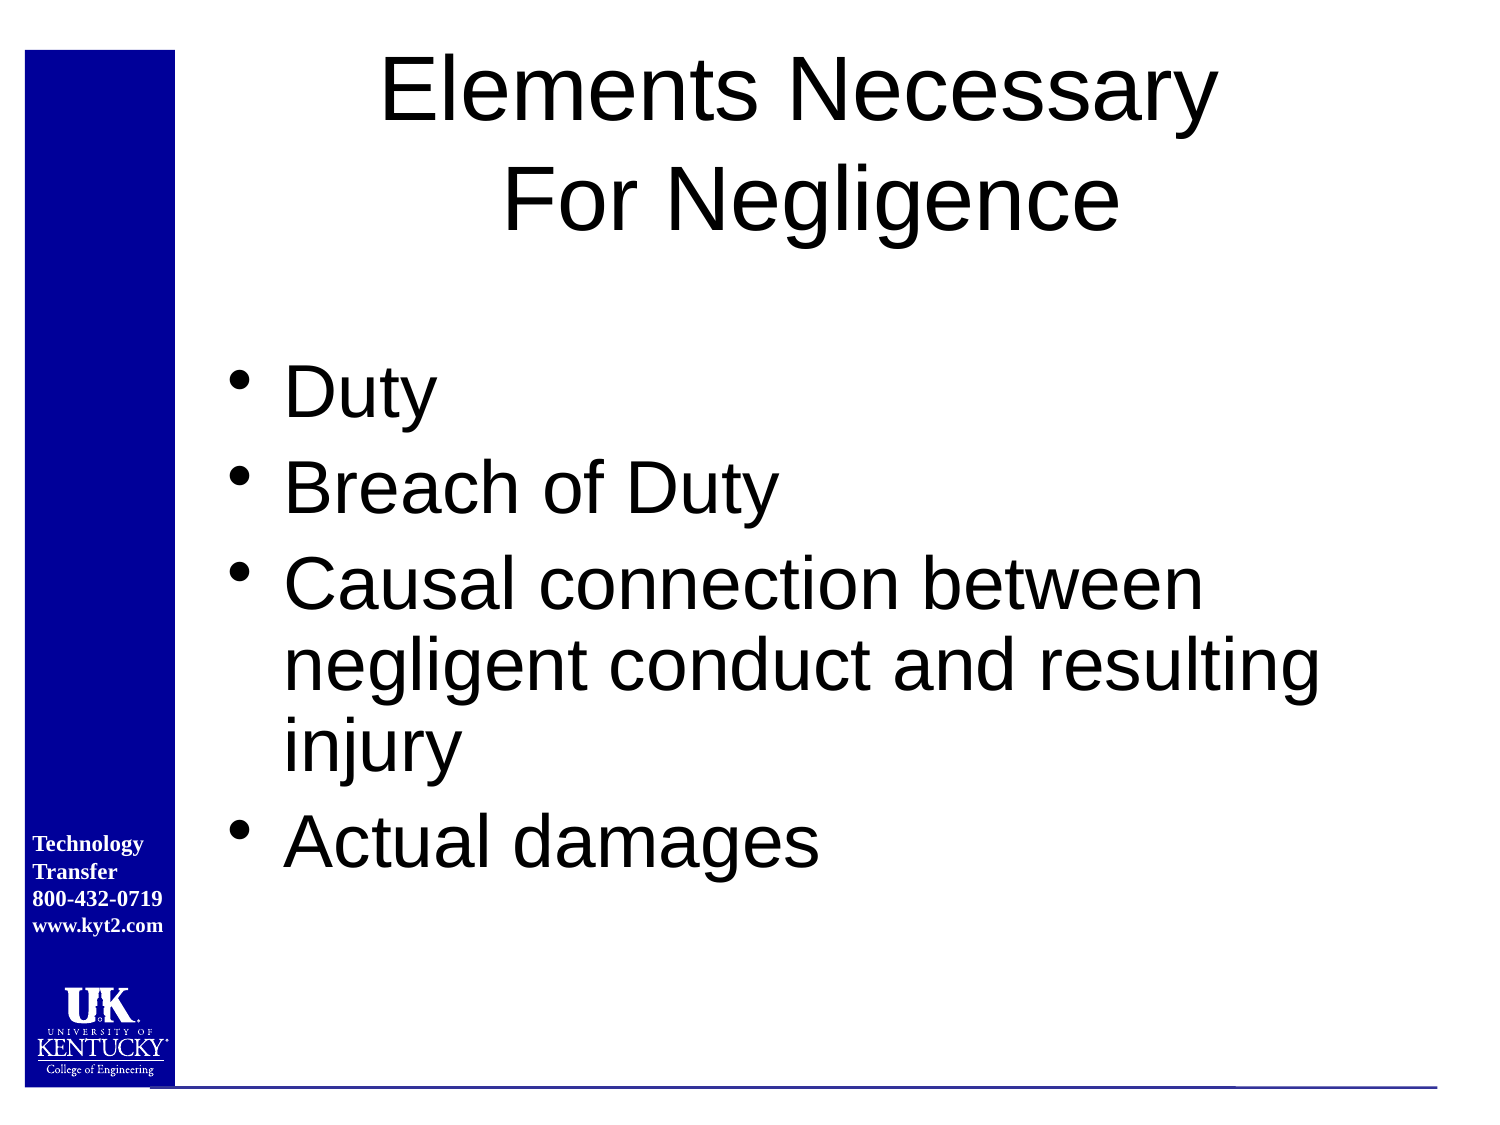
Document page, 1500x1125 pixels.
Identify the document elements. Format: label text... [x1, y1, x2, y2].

list Duty Breach of Duty Causal connection between negligent conduct and resulting injury Actual damages [212, 345, 1425, 923]
title Elements Necessary For Negligence [200, 45, 1425, 233]
